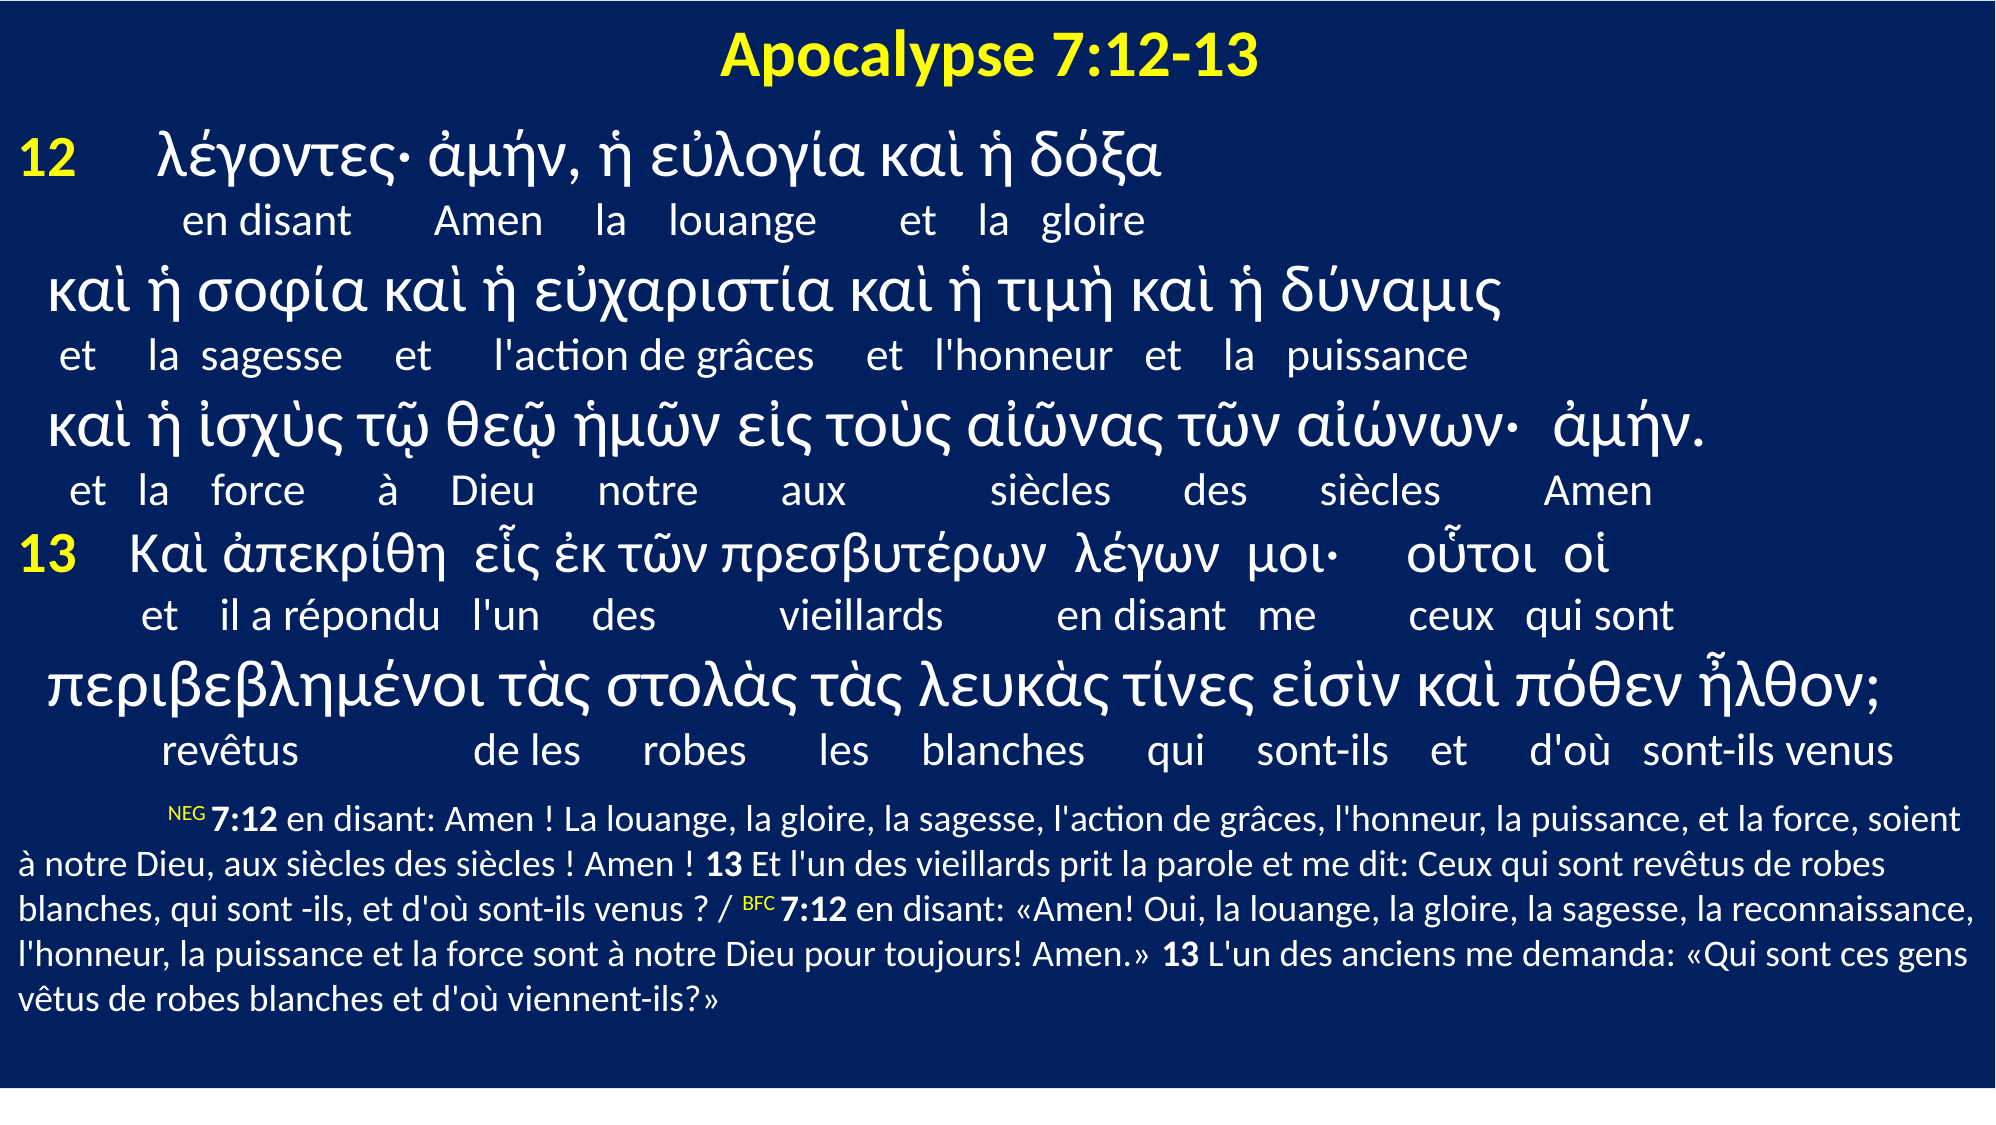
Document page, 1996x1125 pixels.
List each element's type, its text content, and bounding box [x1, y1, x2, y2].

text_box Apocalypse 7:12-13 12 λέγοντες· ἀμήν, ἡ εὐλογία καὶ ἡ δόξα en disant Amen la louange et la gloire καὶ ἡ σοφία καὶ ἡ εὐχαριστία καὶ ἡ τιμὴ καὶ ἡ δύναμις et la sagesse et l'action de grâces et l'honneur et la puissance καὶ ἡ ἰσχὺς τῷ θεῷ ἡμῶν εἰς τοὺς αἰῶνας τῶν αἰώνων· ἀμήν. et la force à Dieu notre aux siècles des siècles Amen 13 Καὶ ἀπεκρίθη εἷς ἐκ τῶν πρεσβυτέρων λέγων μοι· οὗτοι οἱ et il a répondu l'un des vieillards en disant me ceux qui sont περιβεβλημένοι τὰς στολὰς τὰς λευκὰς τίνες εἰσὶν καὶ πόθεν ἦλθον; revêtus de les robes les blanches qui sont-ils et d'où sont-ils venus NEG 7:12 en disant: Amen ! La louange, la gloire, la sagesse, l'action de grâces, l'honneur, la puissance, et la force, soient à notre Dieu, aux siècles des siècles ! Amen ! 13 Et l'un des vieillards prit la parole et me dit: Ceux qui sont revêtus de robes blanches, qui sont -ils, et d'où sont-ils venus ? / BFC 7:12 en disant: «Amen! Oui, la louange, la gloire, la sagesse, la reconnaissance, l'honneur, la puissance et la force sont à notre Dieu pour toujours! Amen.» 13 L'un des anciens me demanda: «Qui sont ces gens vêtus de robes blanches et d'où viennent-ils?» [0, 0, 1996, 1089]
